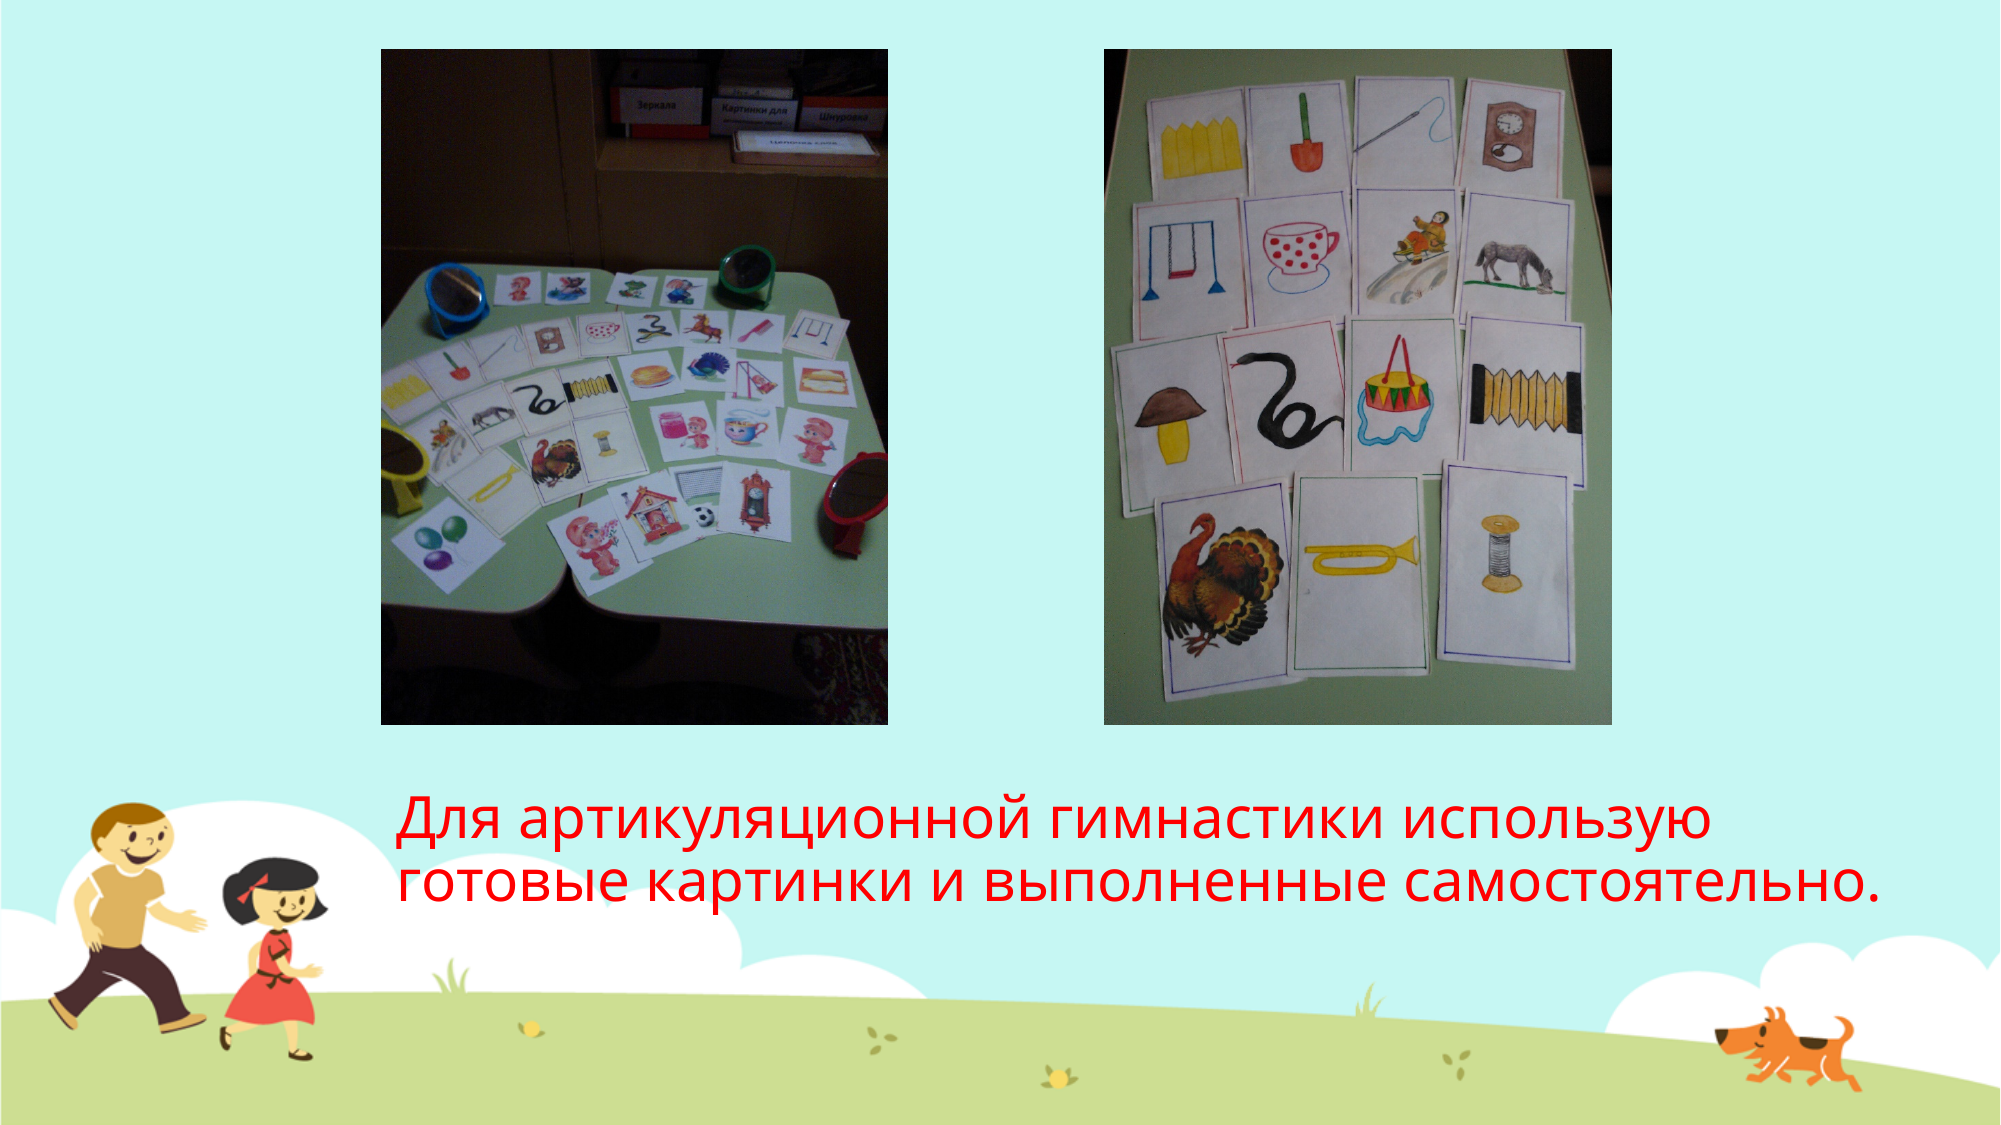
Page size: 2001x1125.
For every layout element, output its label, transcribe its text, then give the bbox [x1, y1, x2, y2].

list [381, 49, 888, 725]
picture [0, 0, 2001, 1125]
title Для артикуляционной гимнастики использую готовые картинки и выполненные самостоятельно. [381, 725, 1920, 922]
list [1104, 49, 1612, 725]
